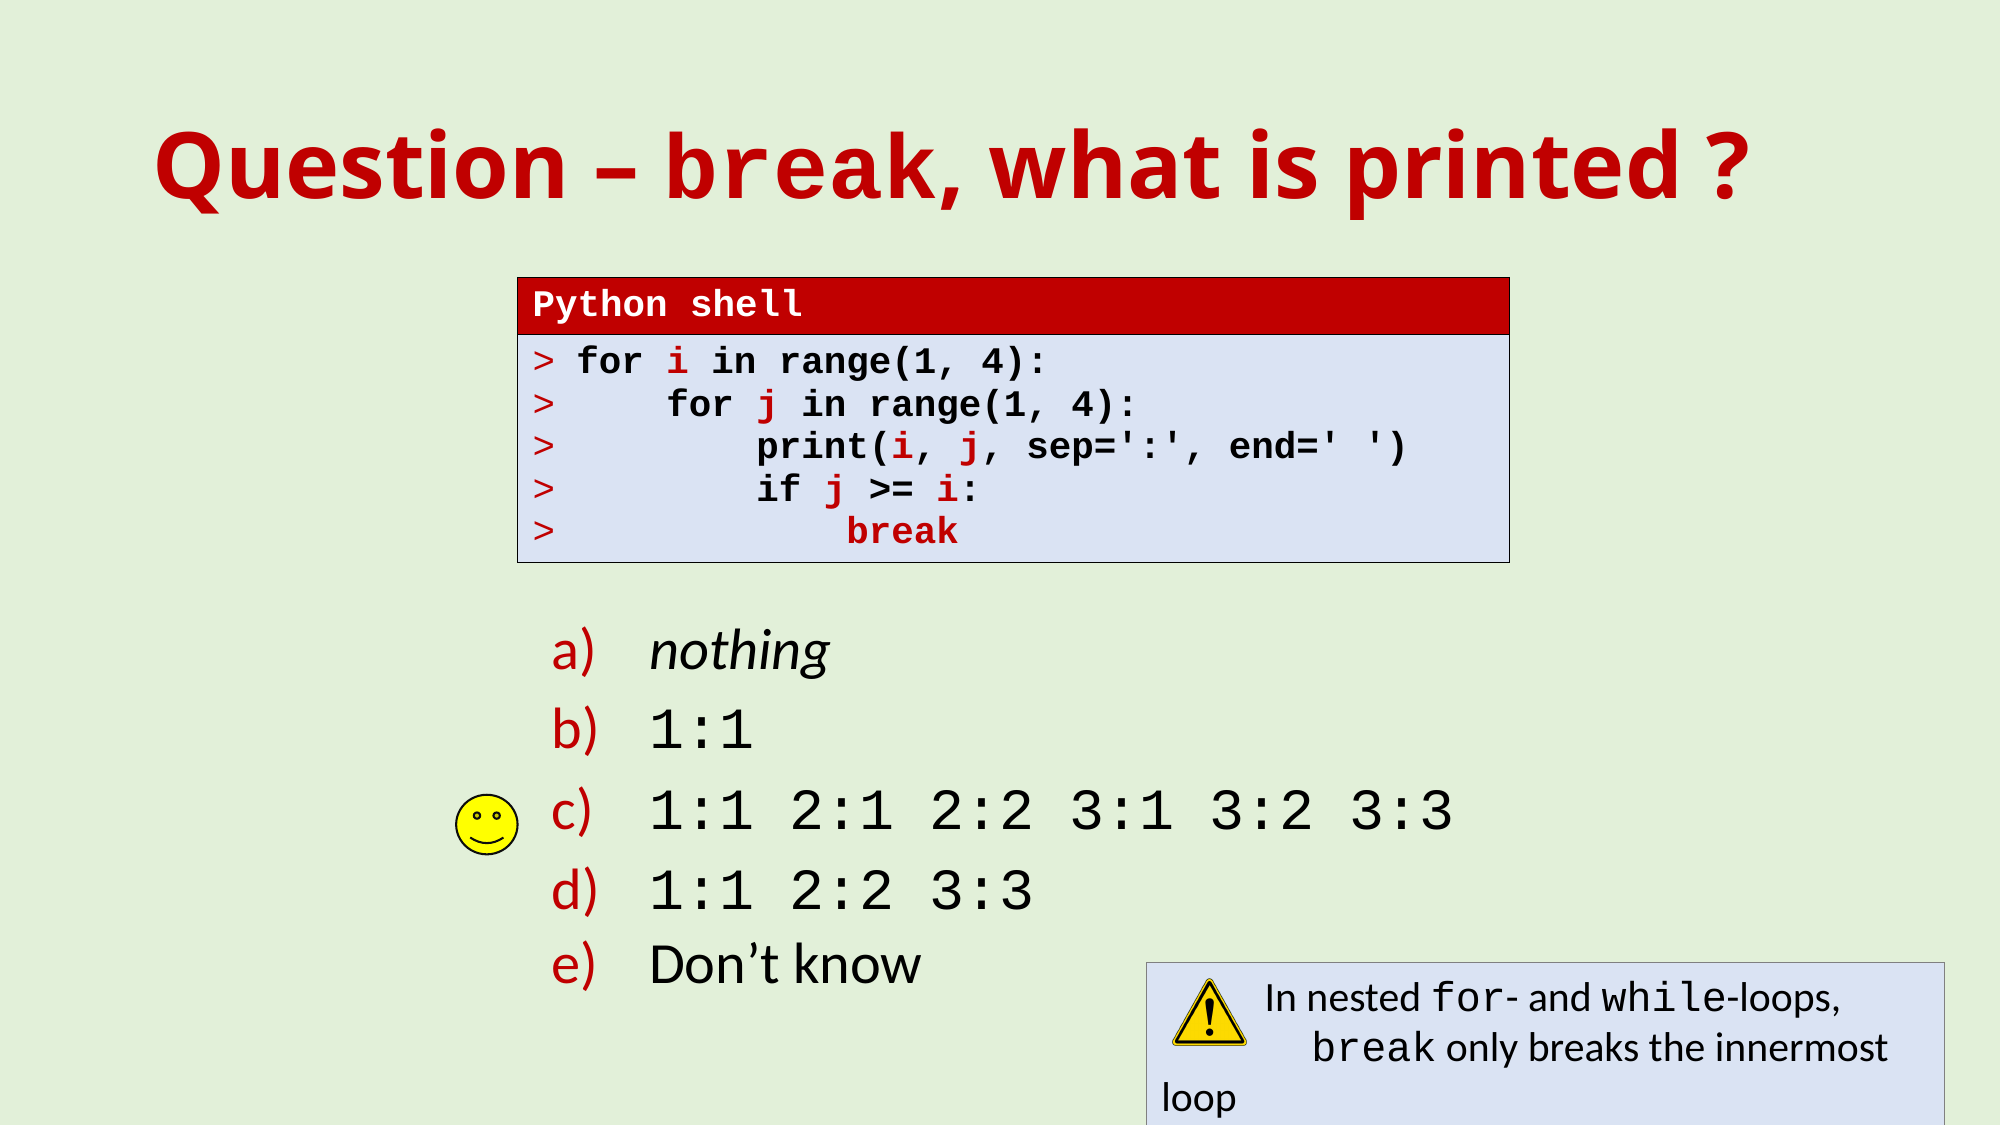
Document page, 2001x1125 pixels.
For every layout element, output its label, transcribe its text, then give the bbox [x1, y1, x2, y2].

text_box nothing 1:1 1:1 2:1 2:2 3:1 3:2 3:3 1:1 2:2 3:3 Don’t know [536, 620, 1510, 1046]
title Question – break, what is printed ? [137, 59, 1863, 278]
text_box In nested for- and while-loops, break only breaks the innermost loop [1146, 962, 1945, 1125]
picture [1172, 978, 1247, 1046]
table_cell for i in range(1, 4): for j in range(1, 4): print(i, j, sep=':', end=' ') if j >= i: break [518, 335, 1509, 562]
table_header Python shell [518, 278, 1509, 334]
text_box [455, 793, 519, 856]
